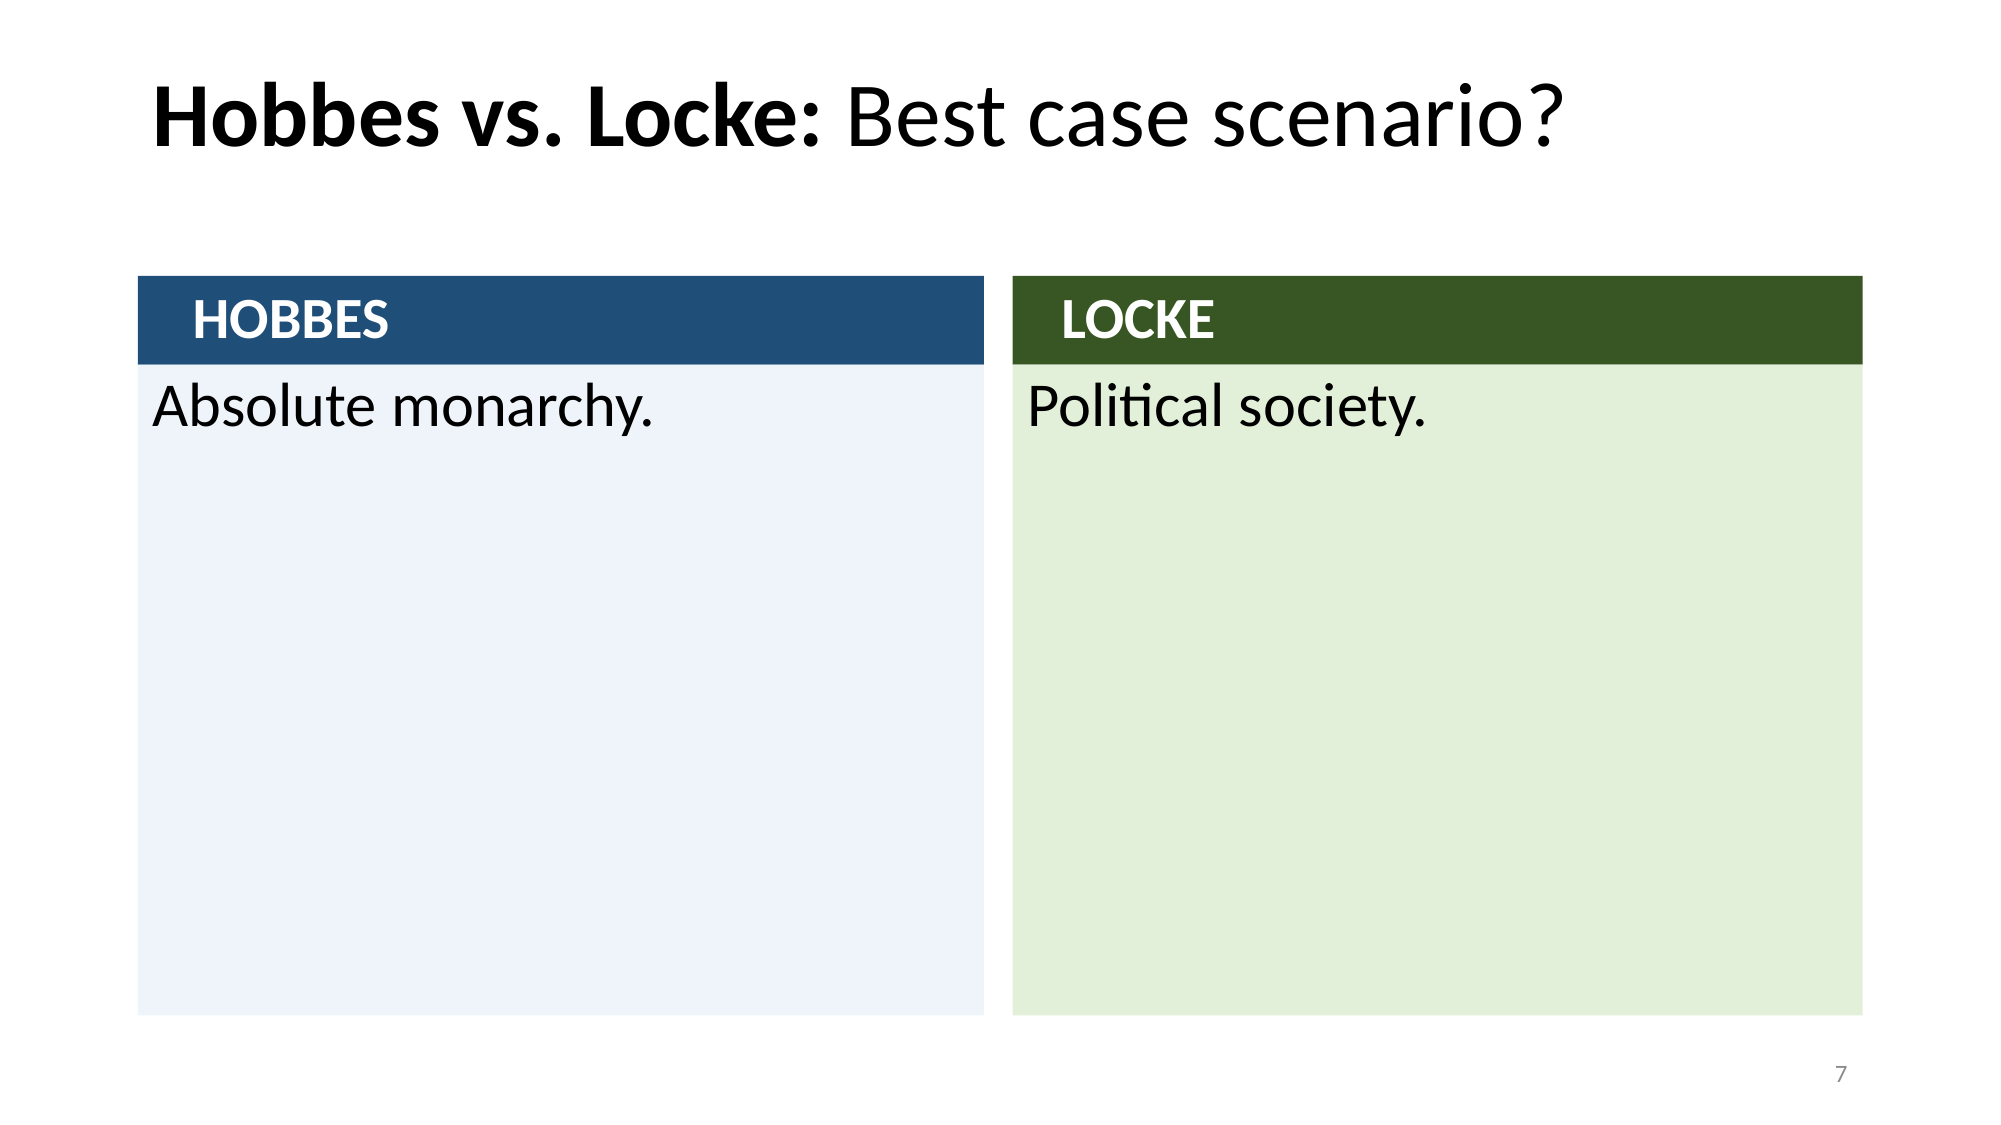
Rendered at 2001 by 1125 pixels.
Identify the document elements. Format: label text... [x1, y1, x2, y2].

title Hobbes vs. Locke: Best case scenario? [137, 59, 1863, 278]
list Absolute monarchy. [137, 364, 984, 1016]
list HOBBES [137, 275, 984, 364]
slide_number 7 [1412, 1042, 1863, 1103]
list Political society. [1012, 364, 1863, 1016]
list LOCKE [1012, 275, 1863, 364]
